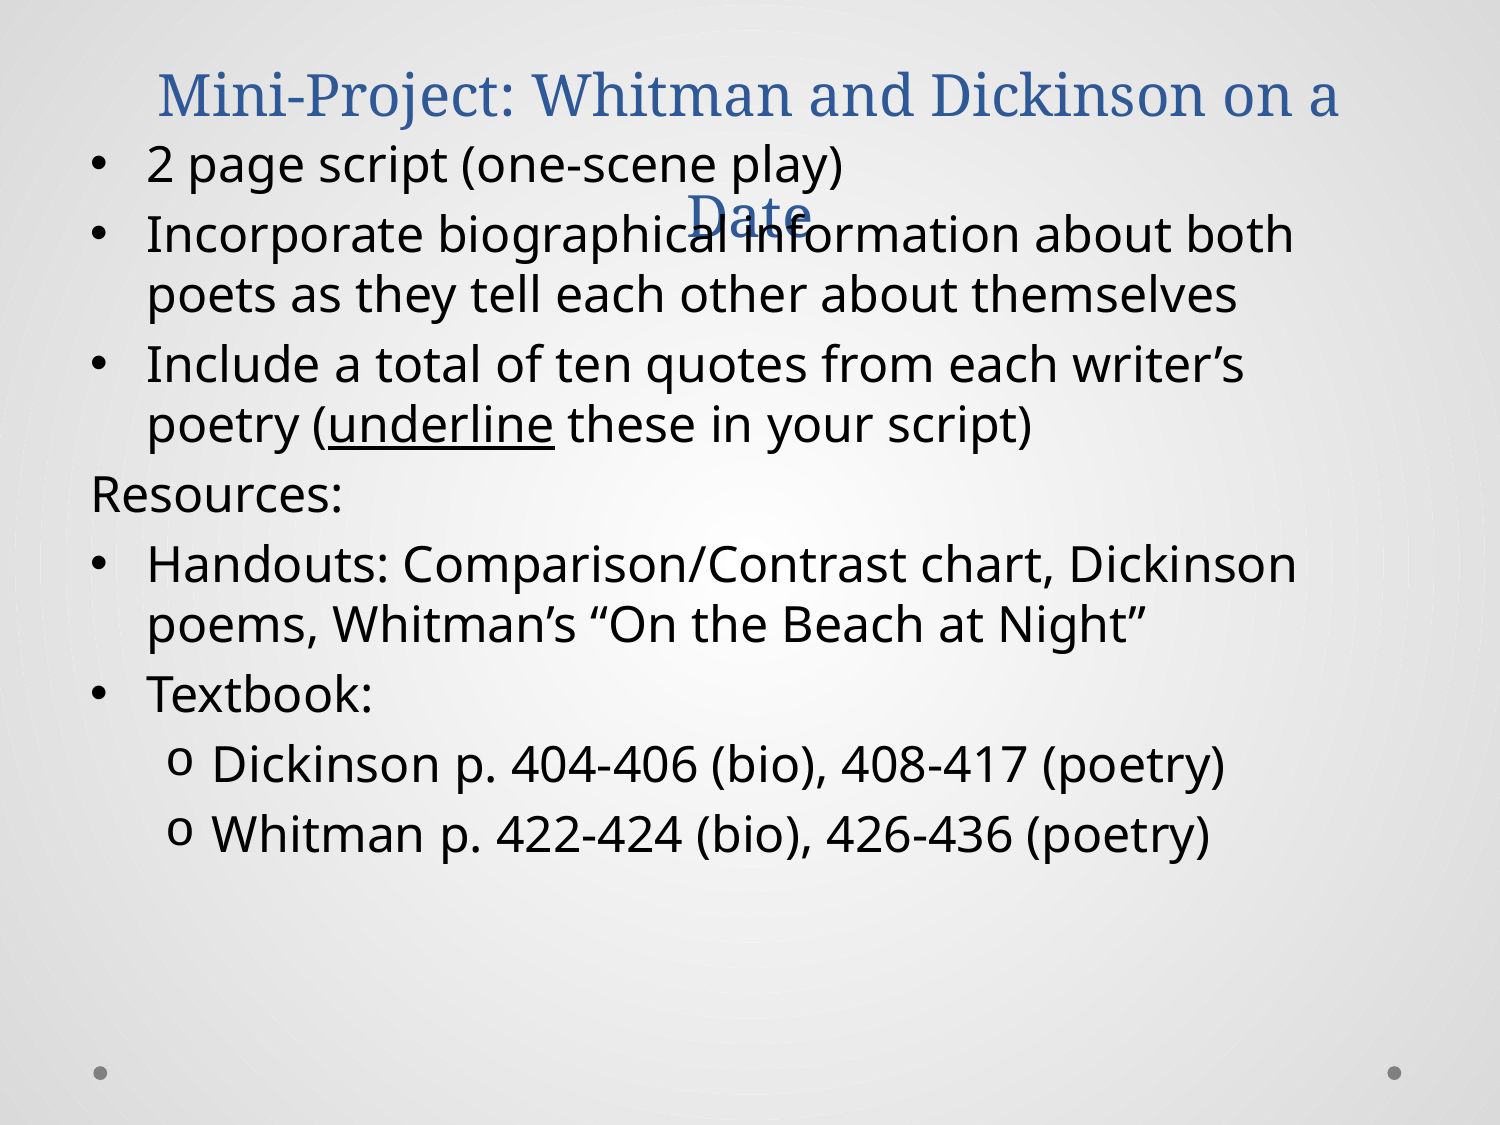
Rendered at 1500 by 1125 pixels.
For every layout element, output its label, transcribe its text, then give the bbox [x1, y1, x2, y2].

list 2 page script (one-scene play) Incorporate biographical information about both poets as they tell each other about themselves Include a total of ten quotes from each writer’s poetry (underline these in your script) Resources: Handouts: Comparison/Contrast chart, Dickinson poems, Whitman’s “On the Beach at Night” Textbook: Dickinson p. 404-406 (bio), 408-417 (poetry) Whitman p. 422-424 (bio), 426-436 (poetry) [75, 125, 1425, 1005]
title Mini-Project: Whitman and Dickinson on a Date [75, 0, 1425, 125]
